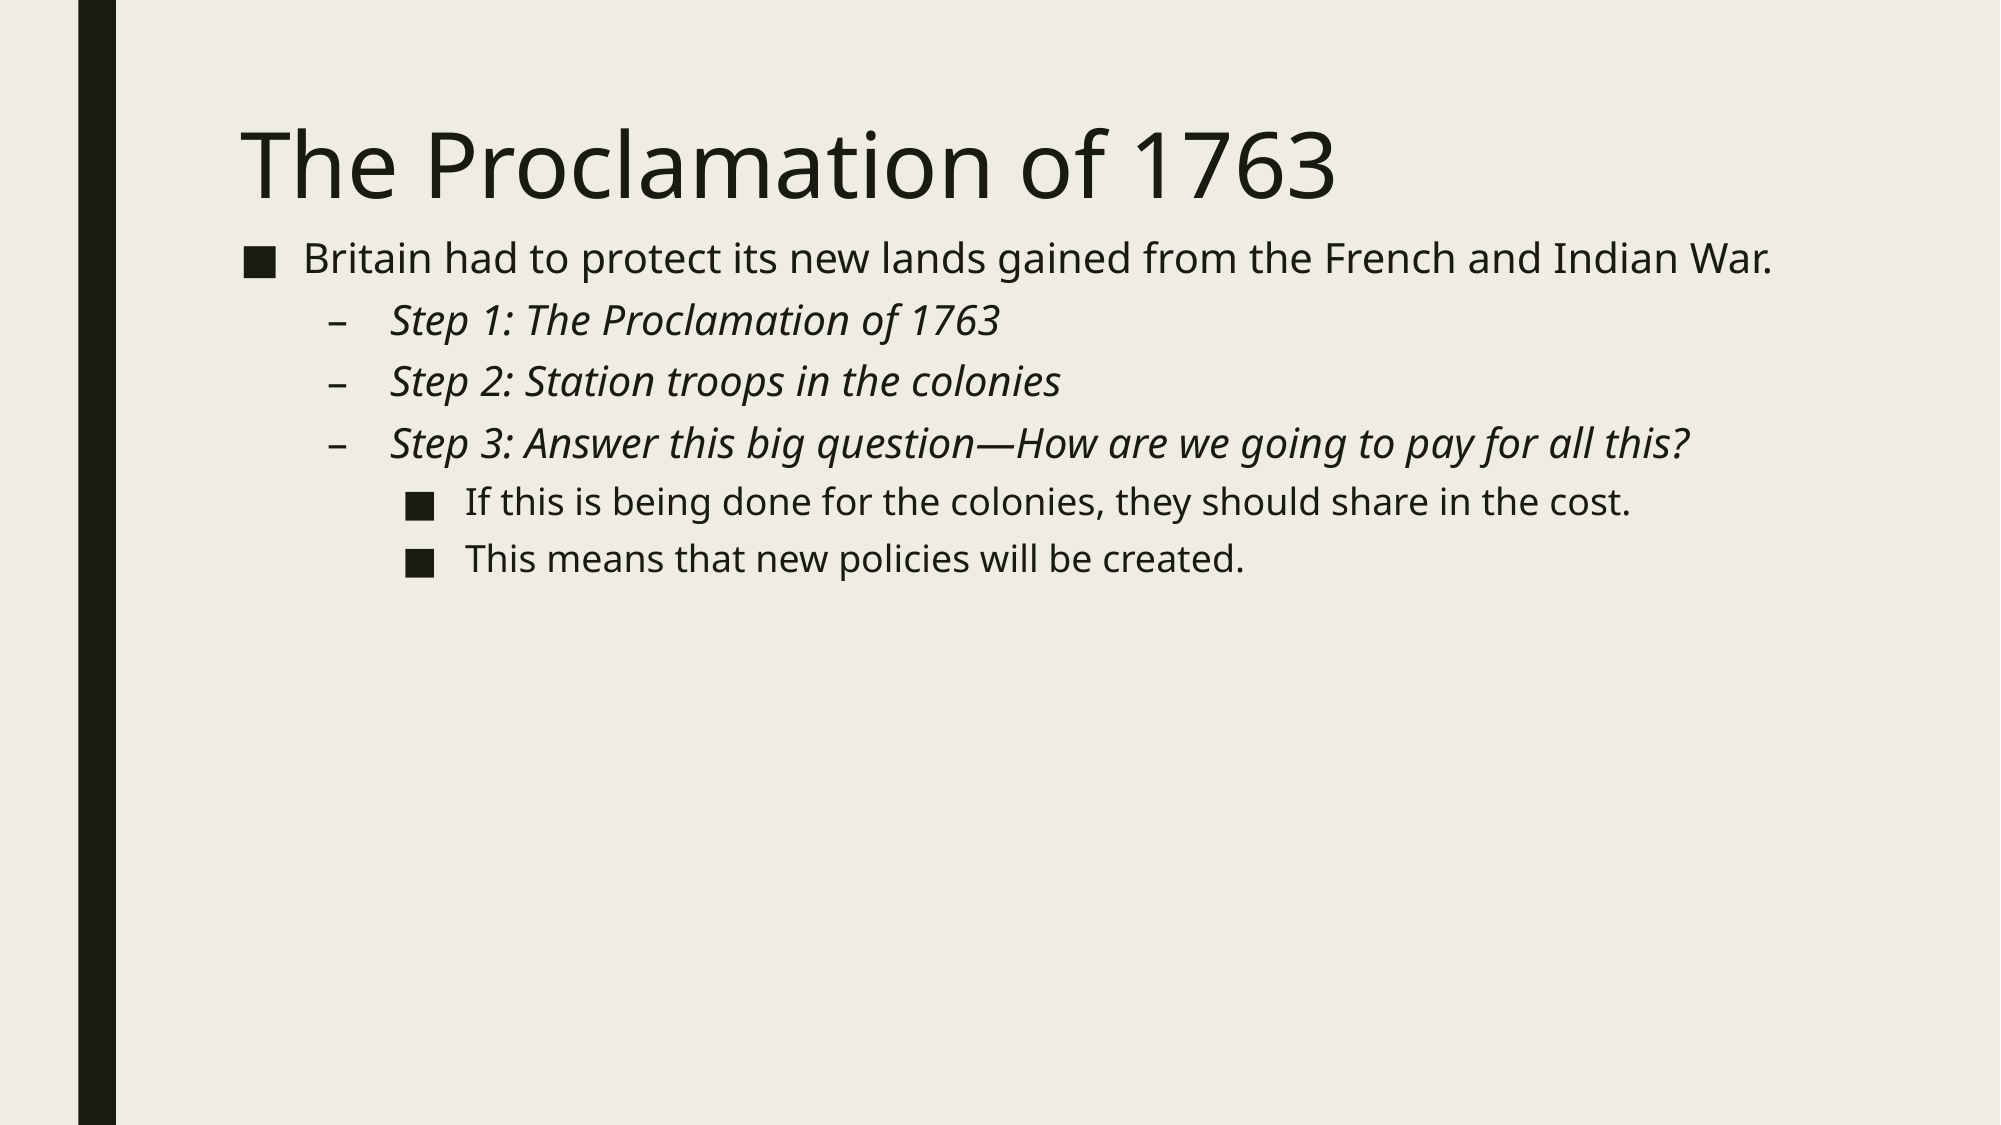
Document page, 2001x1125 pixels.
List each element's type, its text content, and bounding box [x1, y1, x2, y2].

list Britain had to protect its new lands gained from the French and Indian War. Step 1: The Proclamation of 1763 Step 2: Station troops in the colonies Step 3: Answer this big question—How are we going to pay for all this? If this is being done for the colonies, they should share in the cost. This means that new policies will be created. [225, 228, 1800, 963]
title The Proclamation of 1763 [225, 112, 1800, 228]
